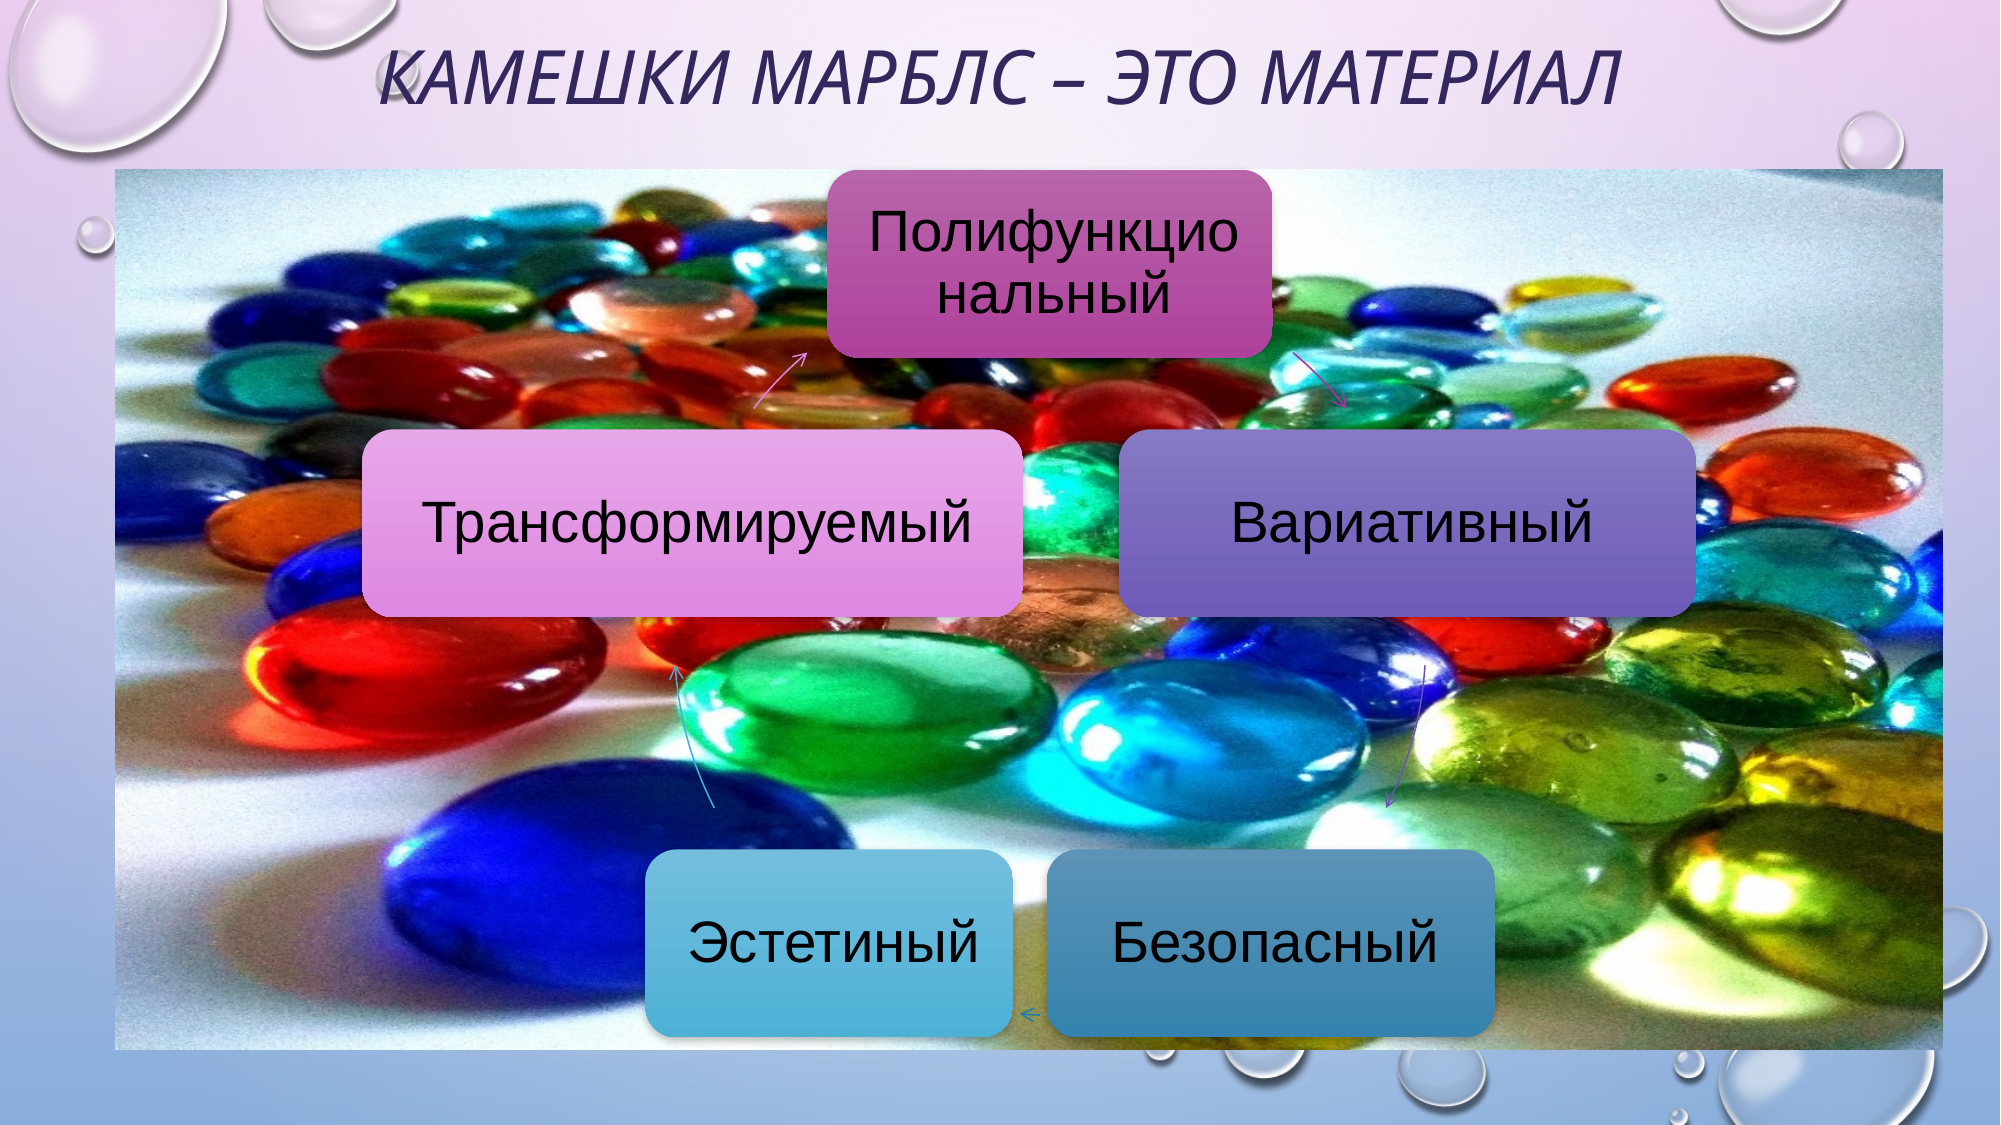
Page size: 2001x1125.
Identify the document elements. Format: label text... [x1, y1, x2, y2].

picture [0, 0, 2000, 1125]
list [114, 169, 1944, 1051]
title Камешки марблс – это материал [149, 16, 1851, 144]
